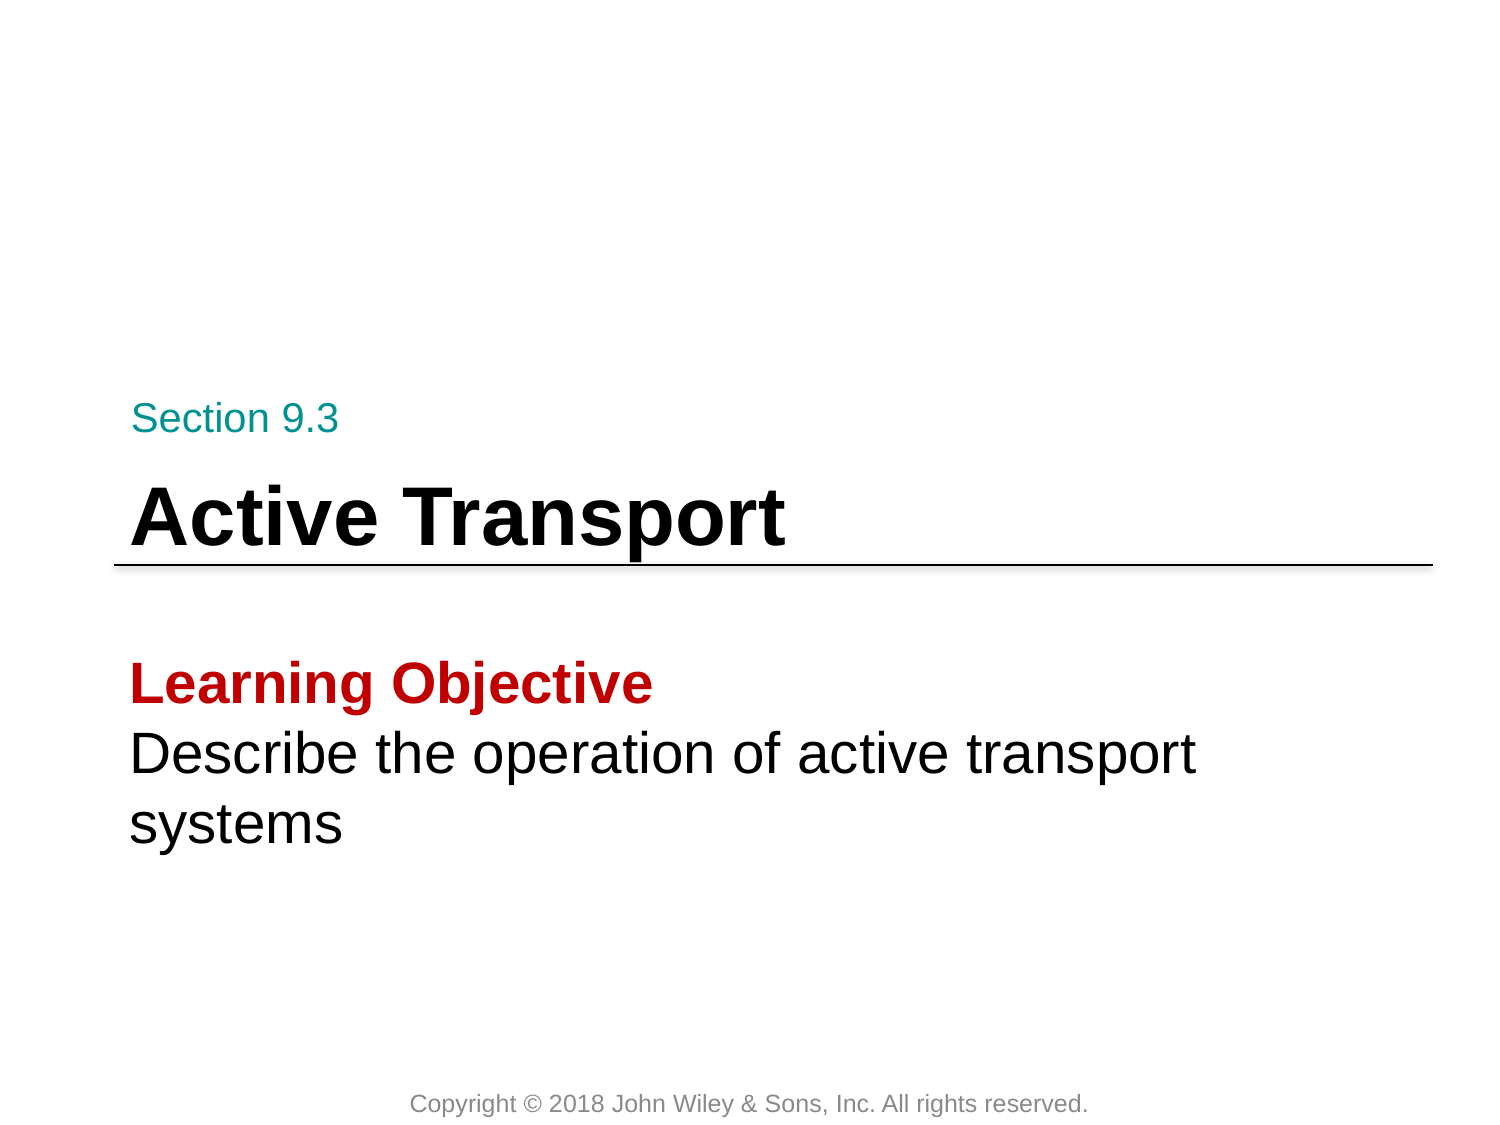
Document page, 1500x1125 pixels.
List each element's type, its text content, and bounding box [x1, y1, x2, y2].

list Section 9.3 [115, 372, 1391, 449]
footer Copyright © 2018 John Wiley & Sons, Inc. All rights reserved. [238, 1065, 1262, 1125]
title Active Transport [114, 454, 1390, 563]
text_box Learning Objective Describe the operation of active transport systems [114, 637, 1400, 863]
